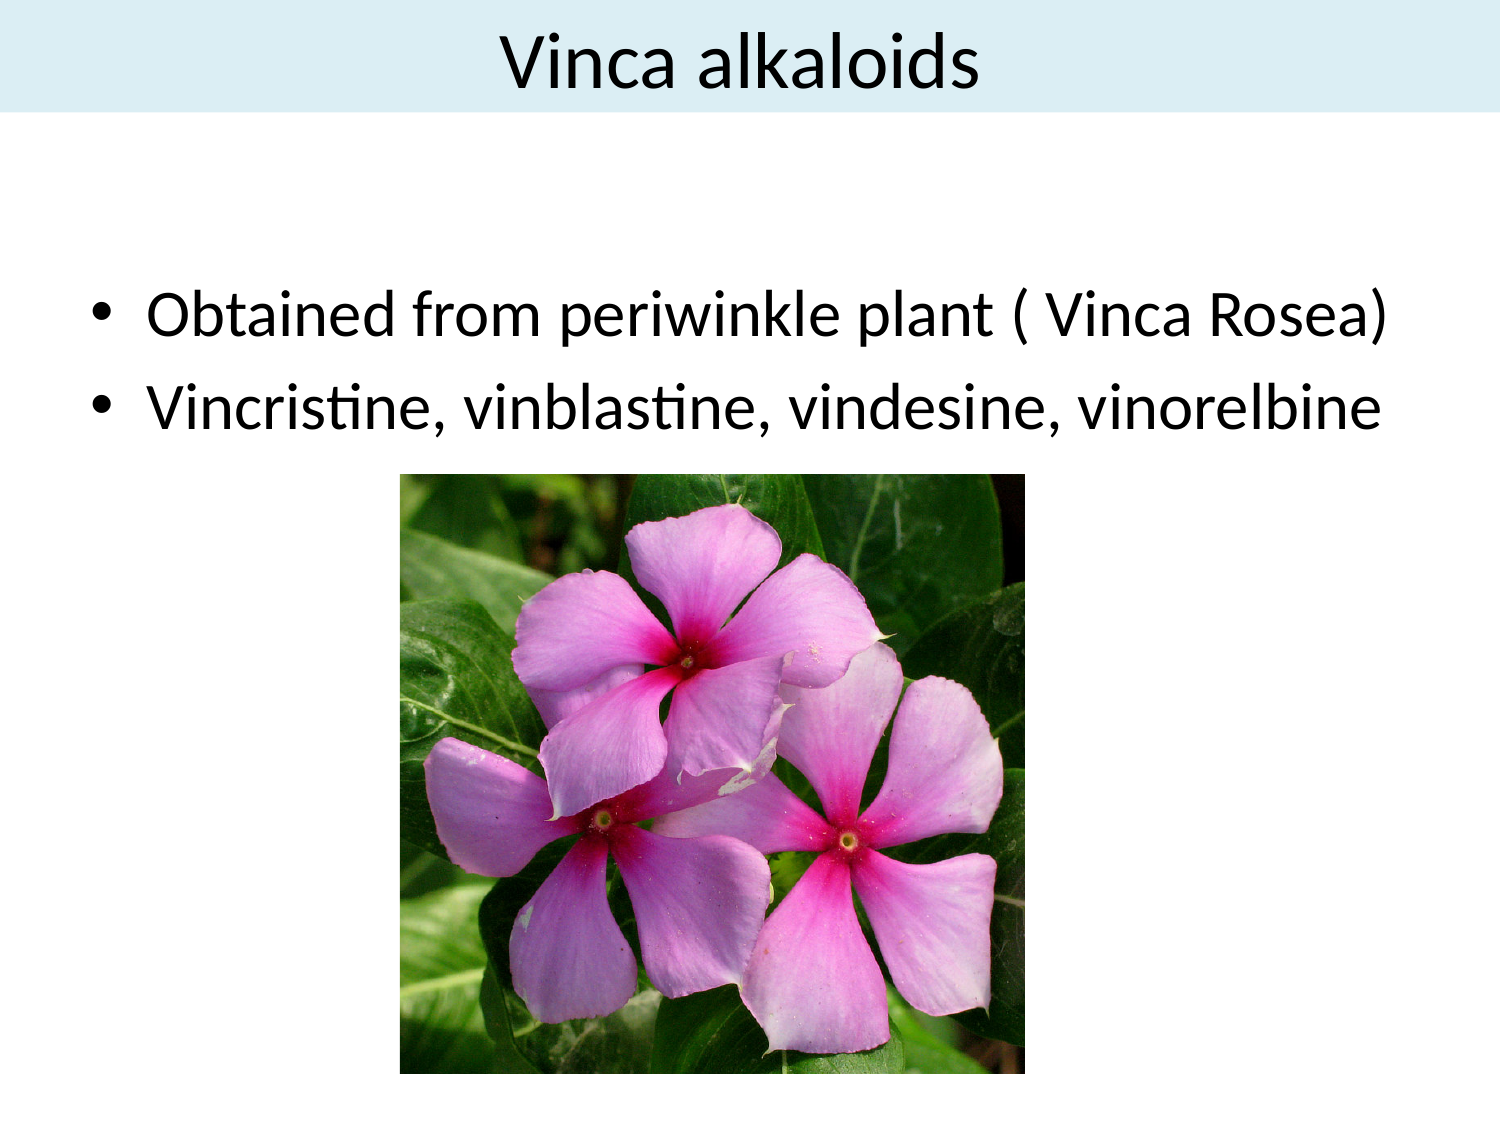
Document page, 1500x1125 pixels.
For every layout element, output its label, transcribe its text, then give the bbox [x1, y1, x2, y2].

list Obtained from periwinkle plant ( Vinca Rosea) Vincristine, vinblastine, vindesine, vinorelbine [75, 262, 1425, 1005]
title Vinca alkaloids [0, 0, 1500, 113]
picture [399, 474, 1026, 1075]
